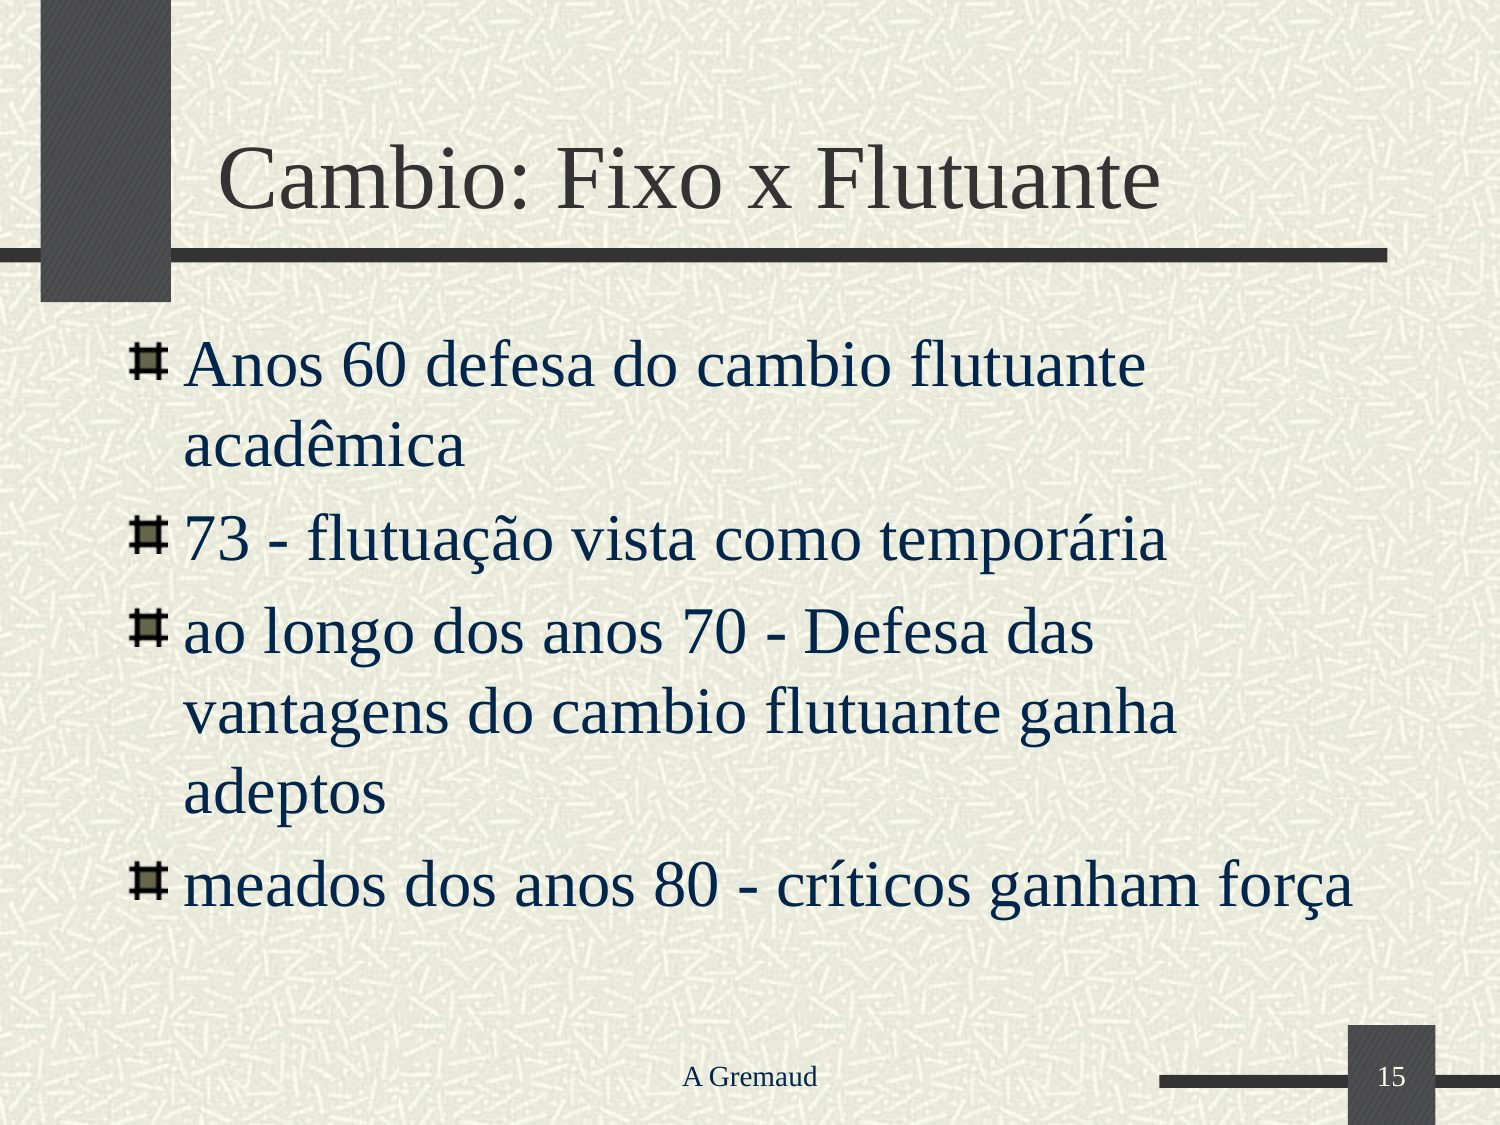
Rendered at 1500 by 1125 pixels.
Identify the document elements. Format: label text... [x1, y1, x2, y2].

picture [1436, 1088, 1500, 1125]
picture [0, 0, 1500, 1125]
picture [0, 0, 40, 248]
list Anos 60 defesa do cambio flutuante acadêmica 73 - flutuação vista como temporária ao longo dos anos 70 - Defesa das vantagens do cambio flutuante ganha adeptos meados dos anos 80 - críticos ganham força [112, 312, 1388, 1001]
footer A Gremaud [512, 1024, 988, 1101]
slide_number 15 [1347, 1024, 1436, 1125]
title Cambio: Fixo x Flutuante [179, 46, 1455, 235]
